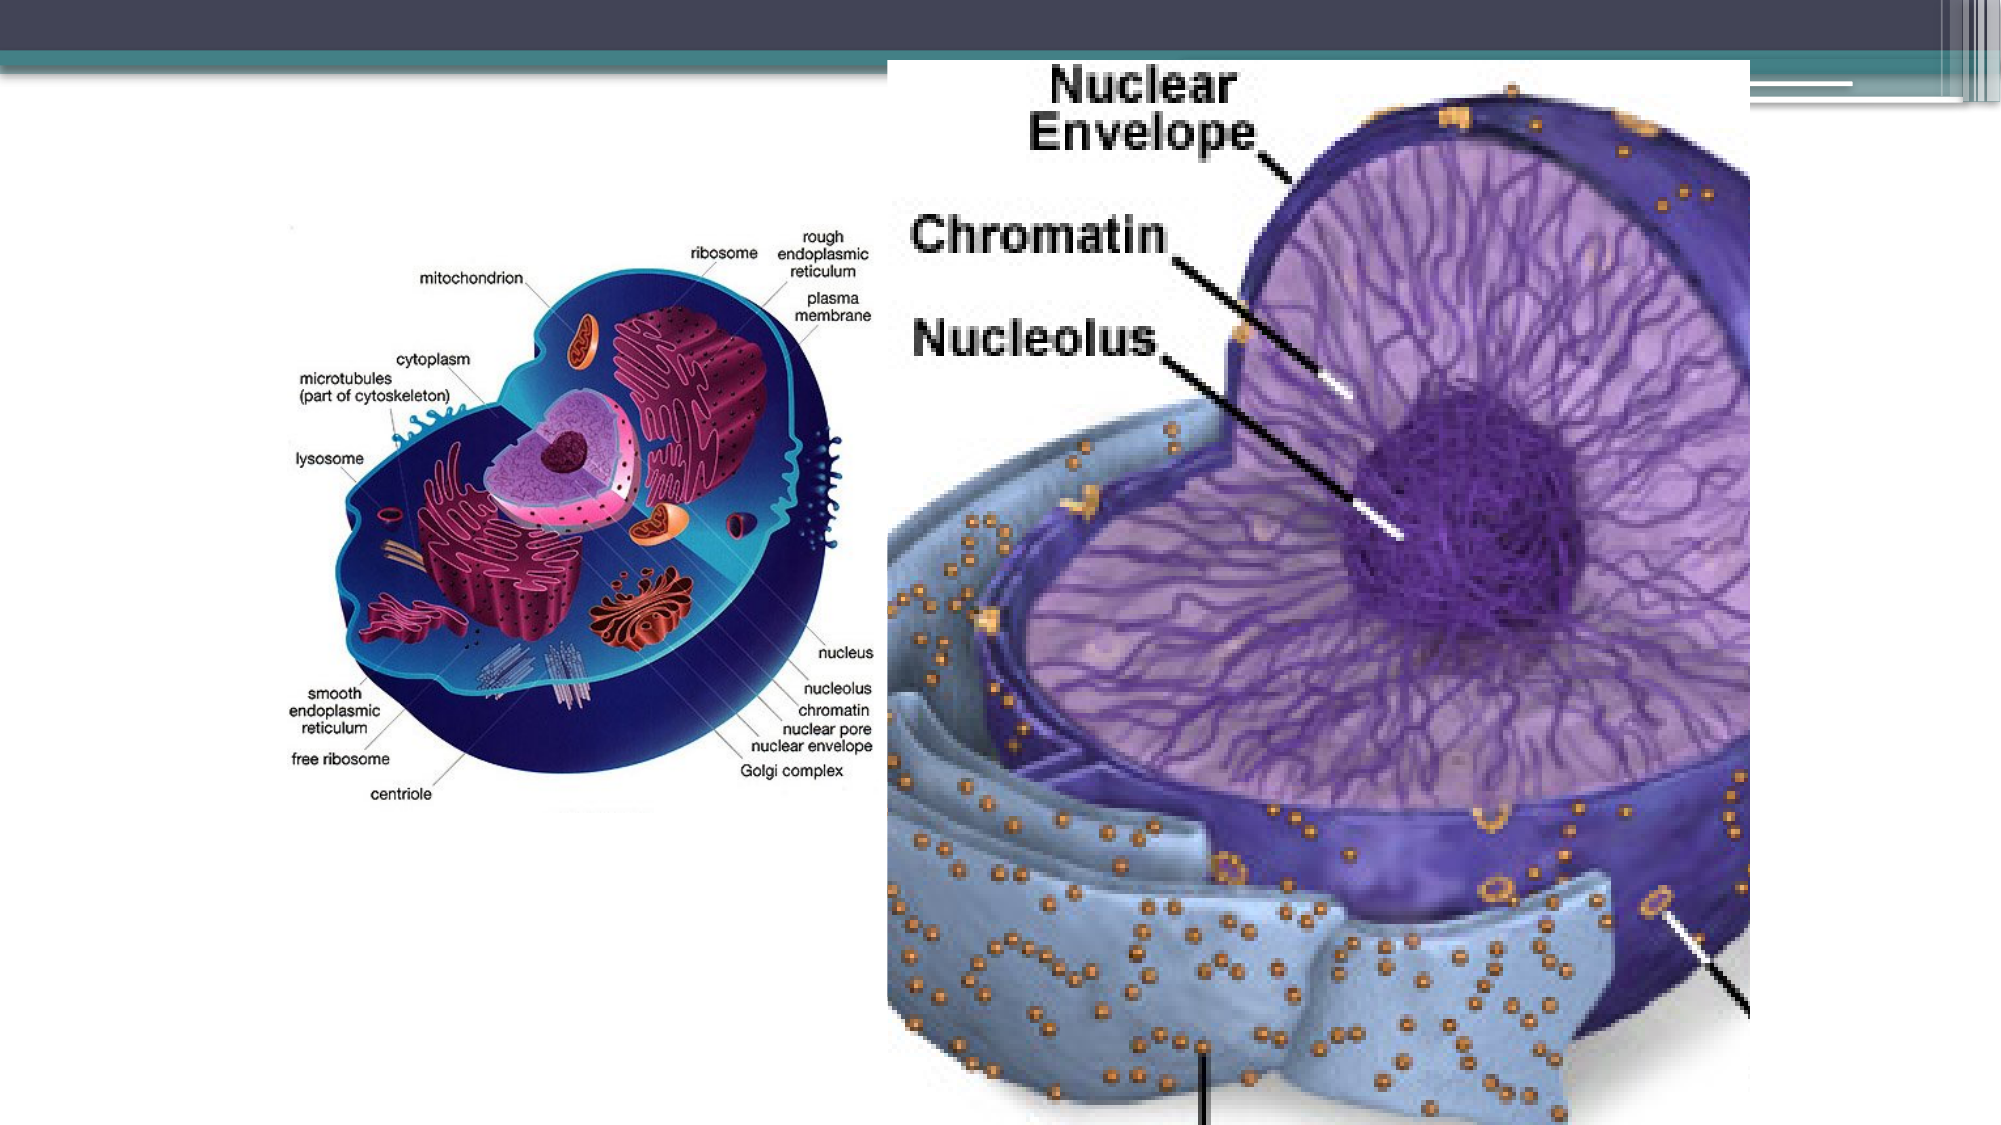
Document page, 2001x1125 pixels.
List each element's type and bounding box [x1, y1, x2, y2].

picture [887, 60, 1751, 1125]
picture [287, 224, 880, 813]
